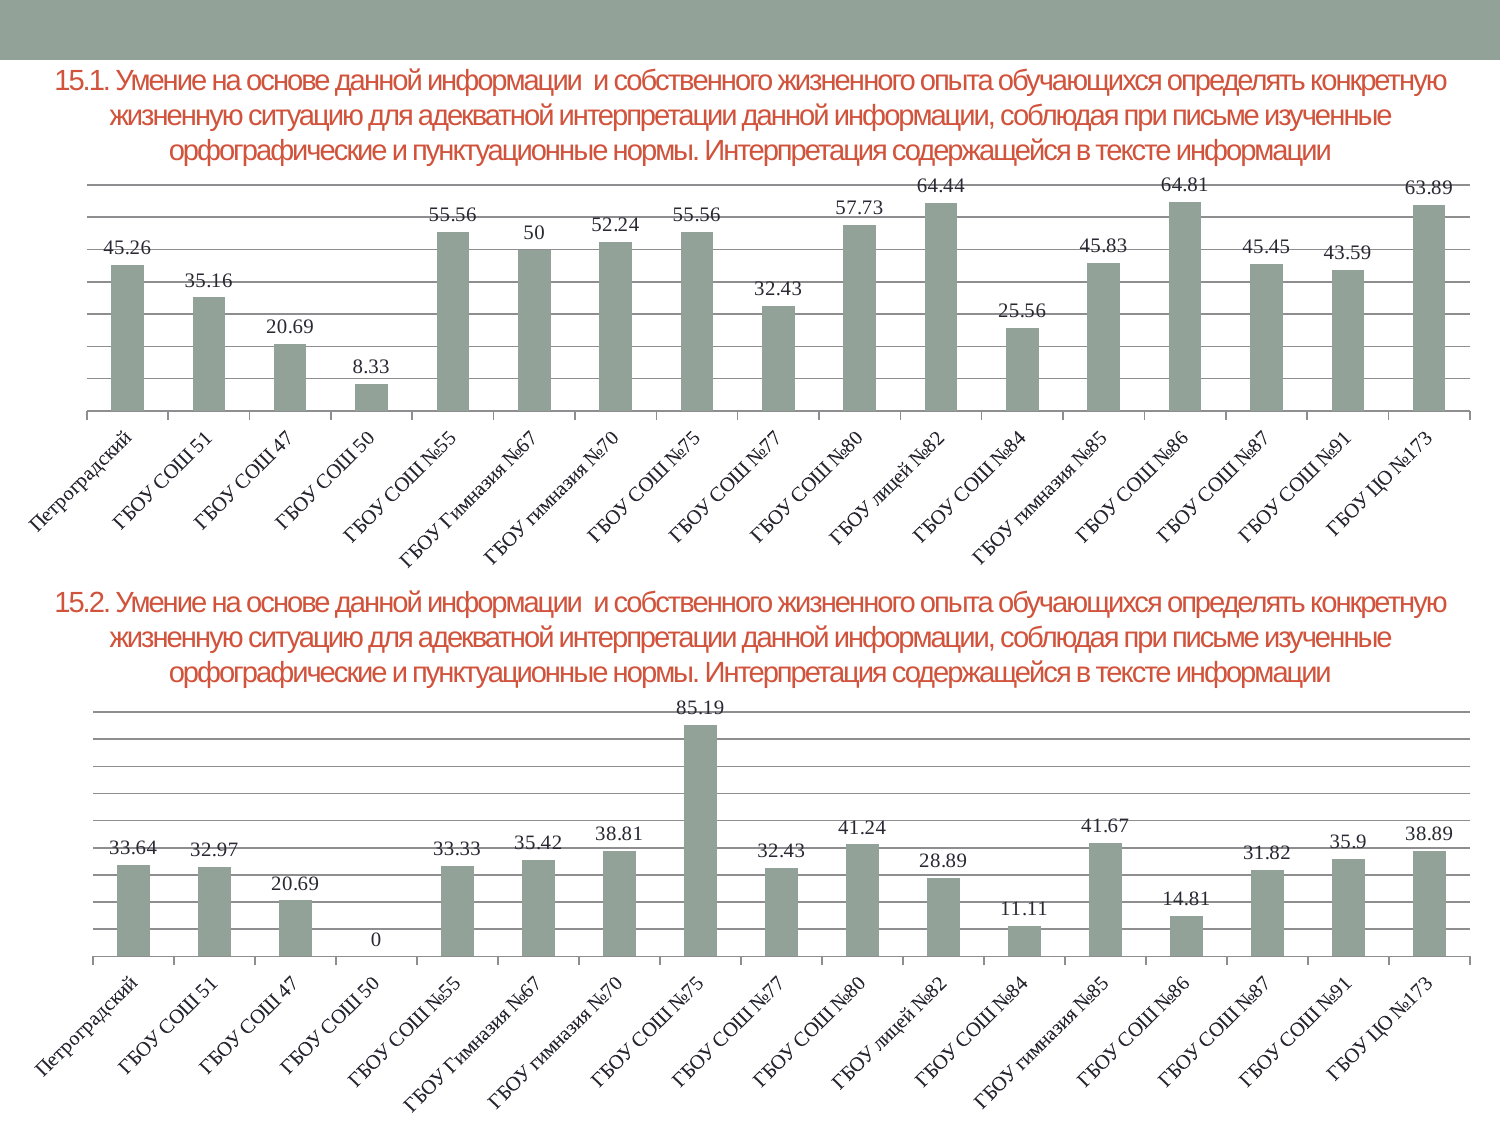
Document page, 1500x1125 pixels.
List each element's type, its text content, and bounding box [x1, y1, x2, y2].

chart [0, 172, 1500, 581]
title 15.1. Умение на основе данной информации и собственного жизненного опыта обучающихся определять конкретную жизненную ситуацию для адекватной интерпретации данной информации, соблюдая при письме изученные орфографические и пунктуационные нормы. Интерпретация содержащейся в тексте информации [0, 54, 1500, 169]
text_box 15.2. Умение на основе данной информации и собственного жизненного опыта обучающихся определять конкретную жизненную ситуацию для адекватной интерпретации данной информации, соблюдая при письме изученные орфографические и пунктуационные нормы. Интерпретация содержащейся в тексте информации [0, 589, 1500, 693]
chart [0, 695, 1500, 1125]
